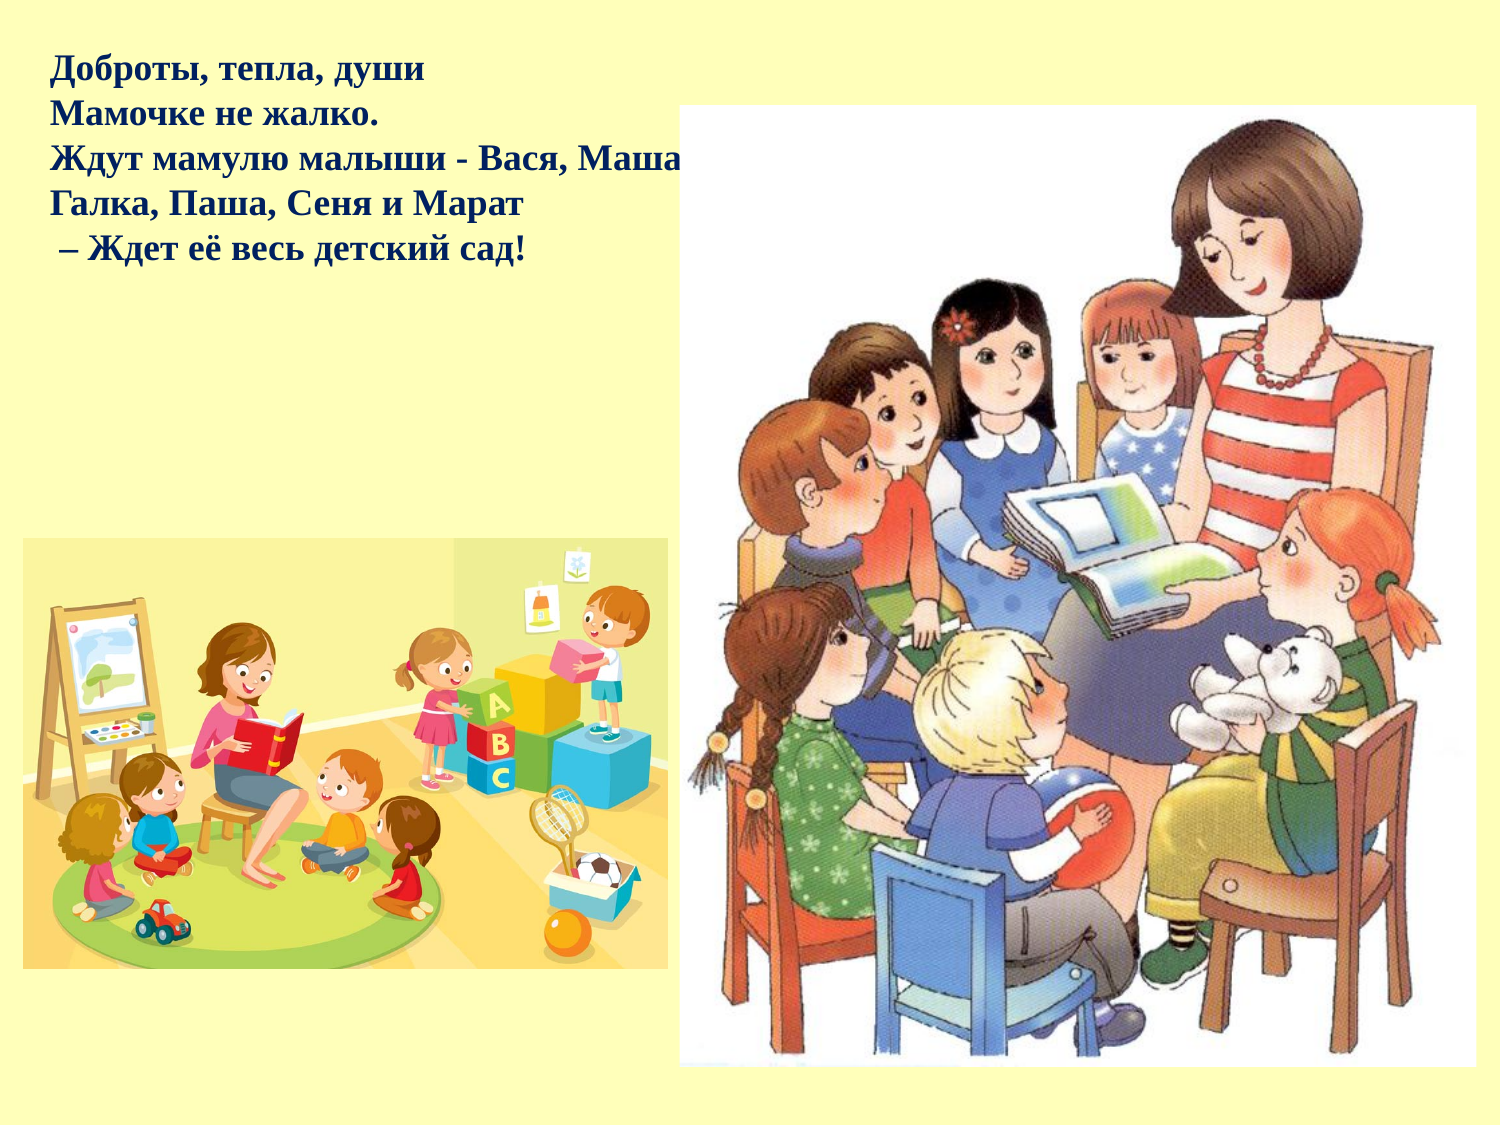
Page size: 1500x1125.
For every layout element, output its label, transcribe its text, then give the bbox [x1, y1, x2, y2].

picture [23, 538, 669, 970]
picture [679, 105, 1477, 1067]
text_box Доброты, тепла, души Мамочке не жалко. Ждут мамулю малыши - Вася, Маша, Галка, Паша, Сеня и Марат – Ждет её весь детский сад! [35, 35, 786, 320]
